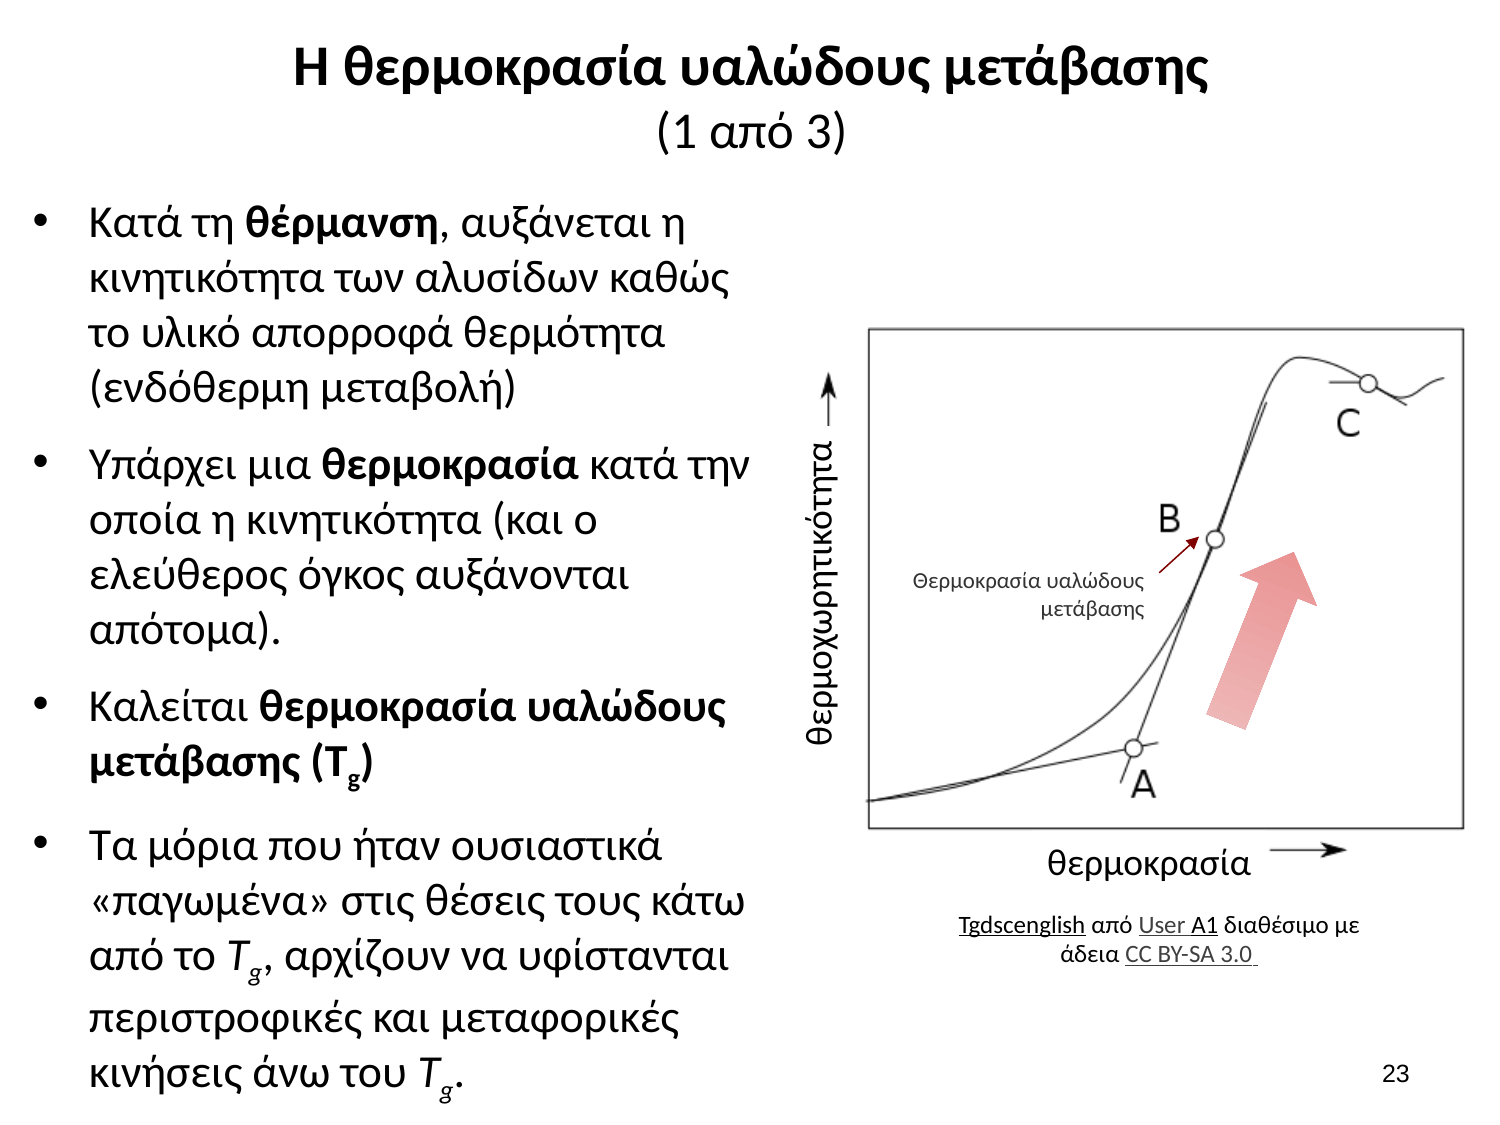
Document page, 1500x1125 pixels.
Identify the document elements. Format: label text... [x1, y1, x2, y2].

title Η θερμοκρασία υαλώδους μετάβασης (1 από 3) [76, 19, 1427, 169]
text_box Tgdscenglish από User A1 διαθέσιμο με άδεια CC BY-SA 3.0 [940, 900, 1379, 976]
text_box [786, 326, 1466, 892]
list Κατά τη θέρμανση, αυξάνεται η κινητικότητα των αλυσίδων καθώς το υλικό απορροφά θερμότητα (ενδόθερμη μεταβολή) Υπάρχει μια θερμοκρασία κατά την οποία η κινητικότητα (και ο ελεύθερος όγκος αυξάνονται απότομα). Καλείται θερμοκρασία υαλώδους μετάβασης (Tg) Tα μόρια που ήταν ουσιαστικά «παγωμένα» στις θέσεις τους κάτω από το Tg, αρχίζουν να υφίστανται περιστροφικές και μεταφορικές κινήσεις άνω του Tg. [17, 184, 781, 1094]
slide_number 22 [1074, 1042, 1425, 1103]
